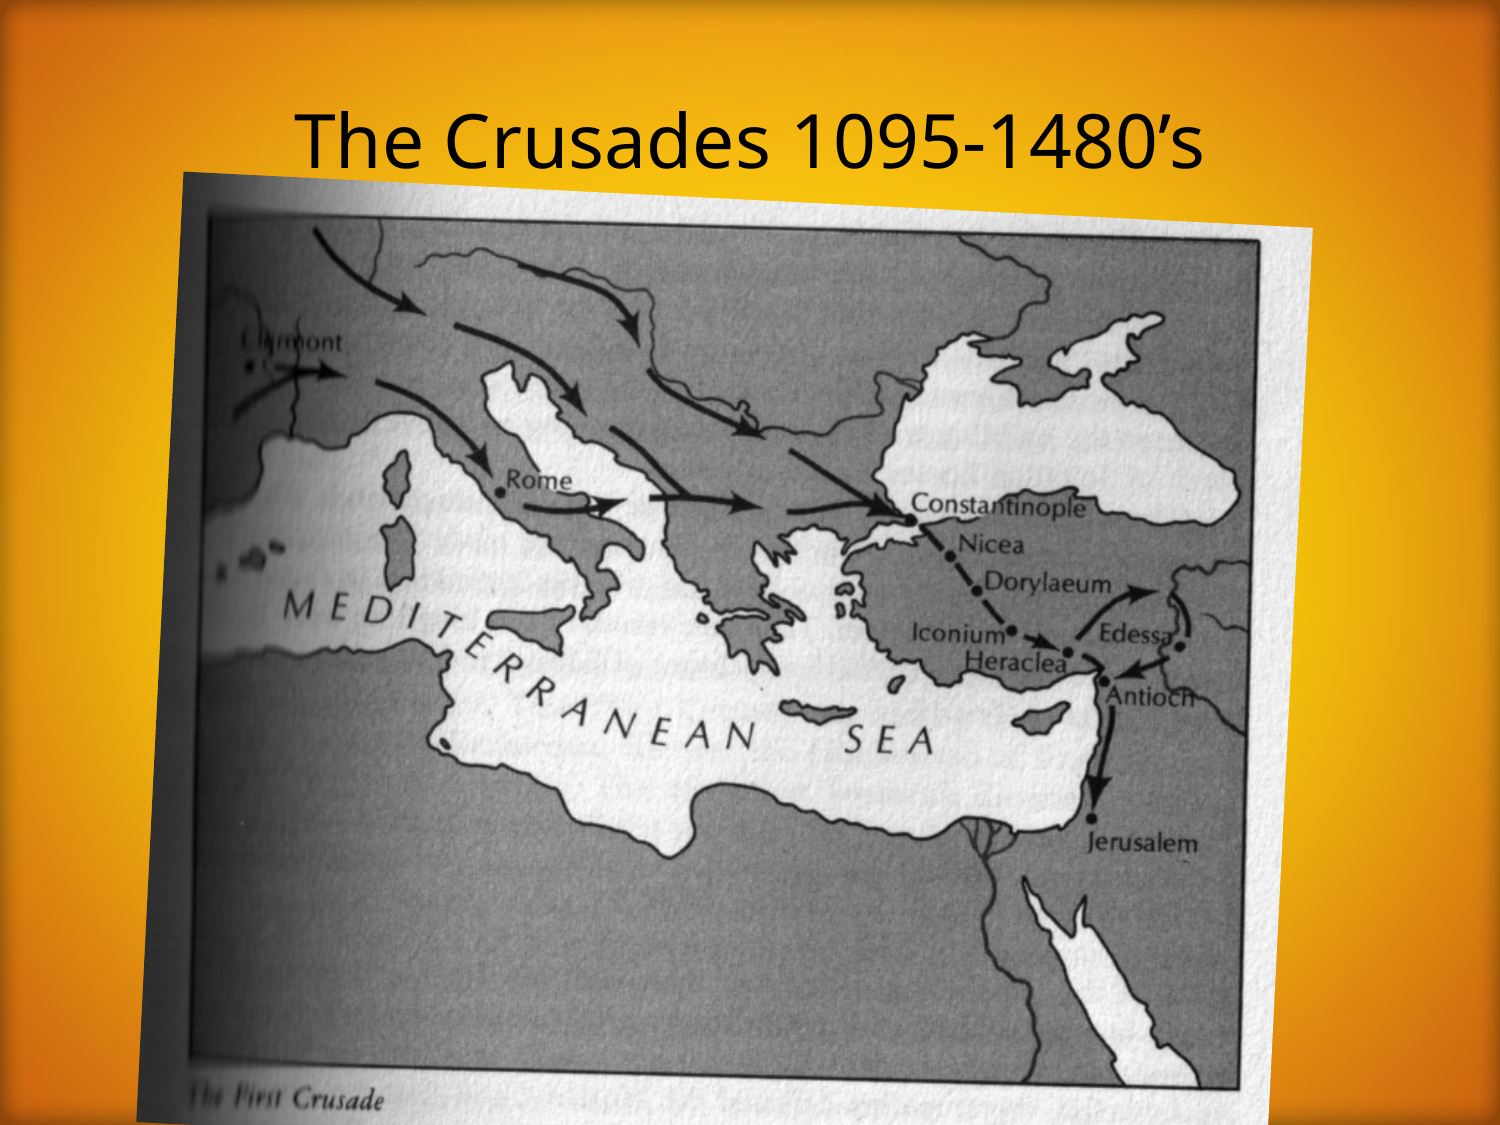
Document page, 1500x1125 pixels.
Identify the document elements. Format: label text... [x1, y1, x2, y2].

title The Crusades 1095-1480’s [75, 45, 1425, 233]
picture [0, 0, 1500, 1125]
